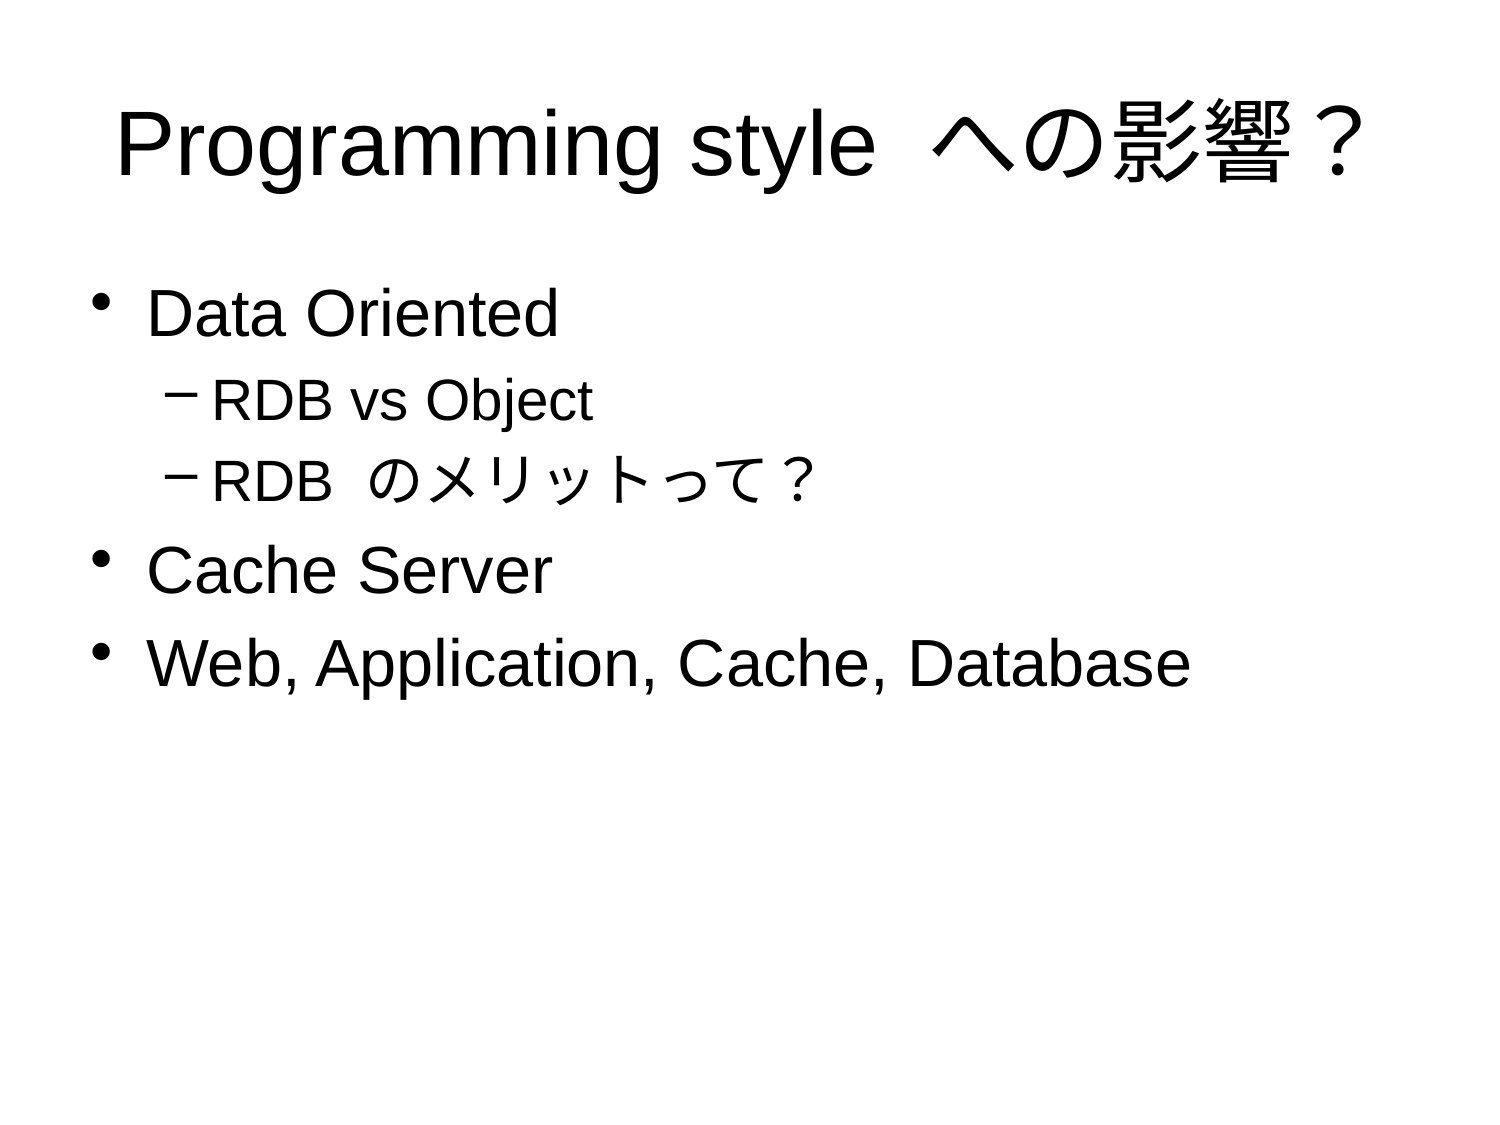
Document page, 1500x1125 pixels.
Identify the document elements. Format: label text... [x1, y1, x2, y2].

list Data Oriented RDB vs Object RDB のメリットって？ Cache Server Web, Application, Cache, Database [74, 262, 1426, 1006]
title Programming style への影響？ [74, 44, 1426, 233]
